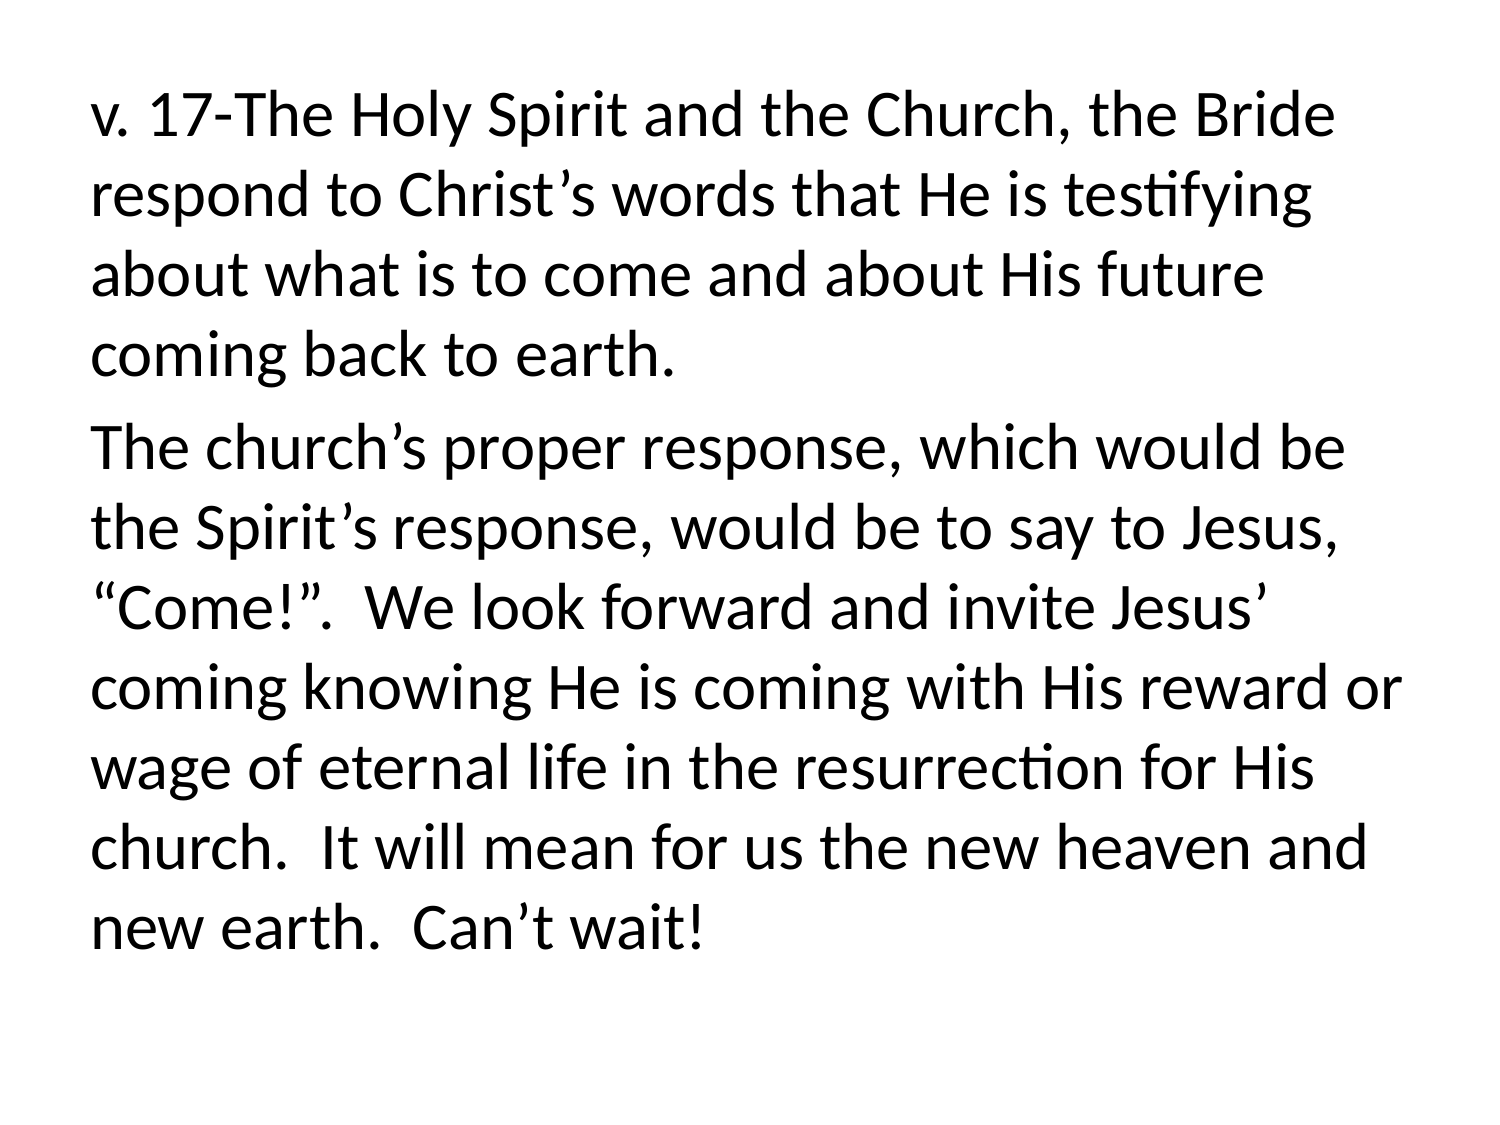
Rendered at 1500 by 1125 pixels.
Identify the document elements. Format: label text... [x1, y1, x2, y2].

list v. 17-The Holy Spirit and the Church, the Bride respond to Christ’s words that He is testifying about what is to come and about His future coming back to earth. The church’s proper response, which would be the Spirit’s response, would be to say to Jesus, “Come!”. We look forward and invite Jesus’ coming knowing He is coming with His reward or wage of eternal life in the resurrection for His church. It will mean for us the new heaven and new earth. Can’t wait! [75, 62, 1425, 1005]
